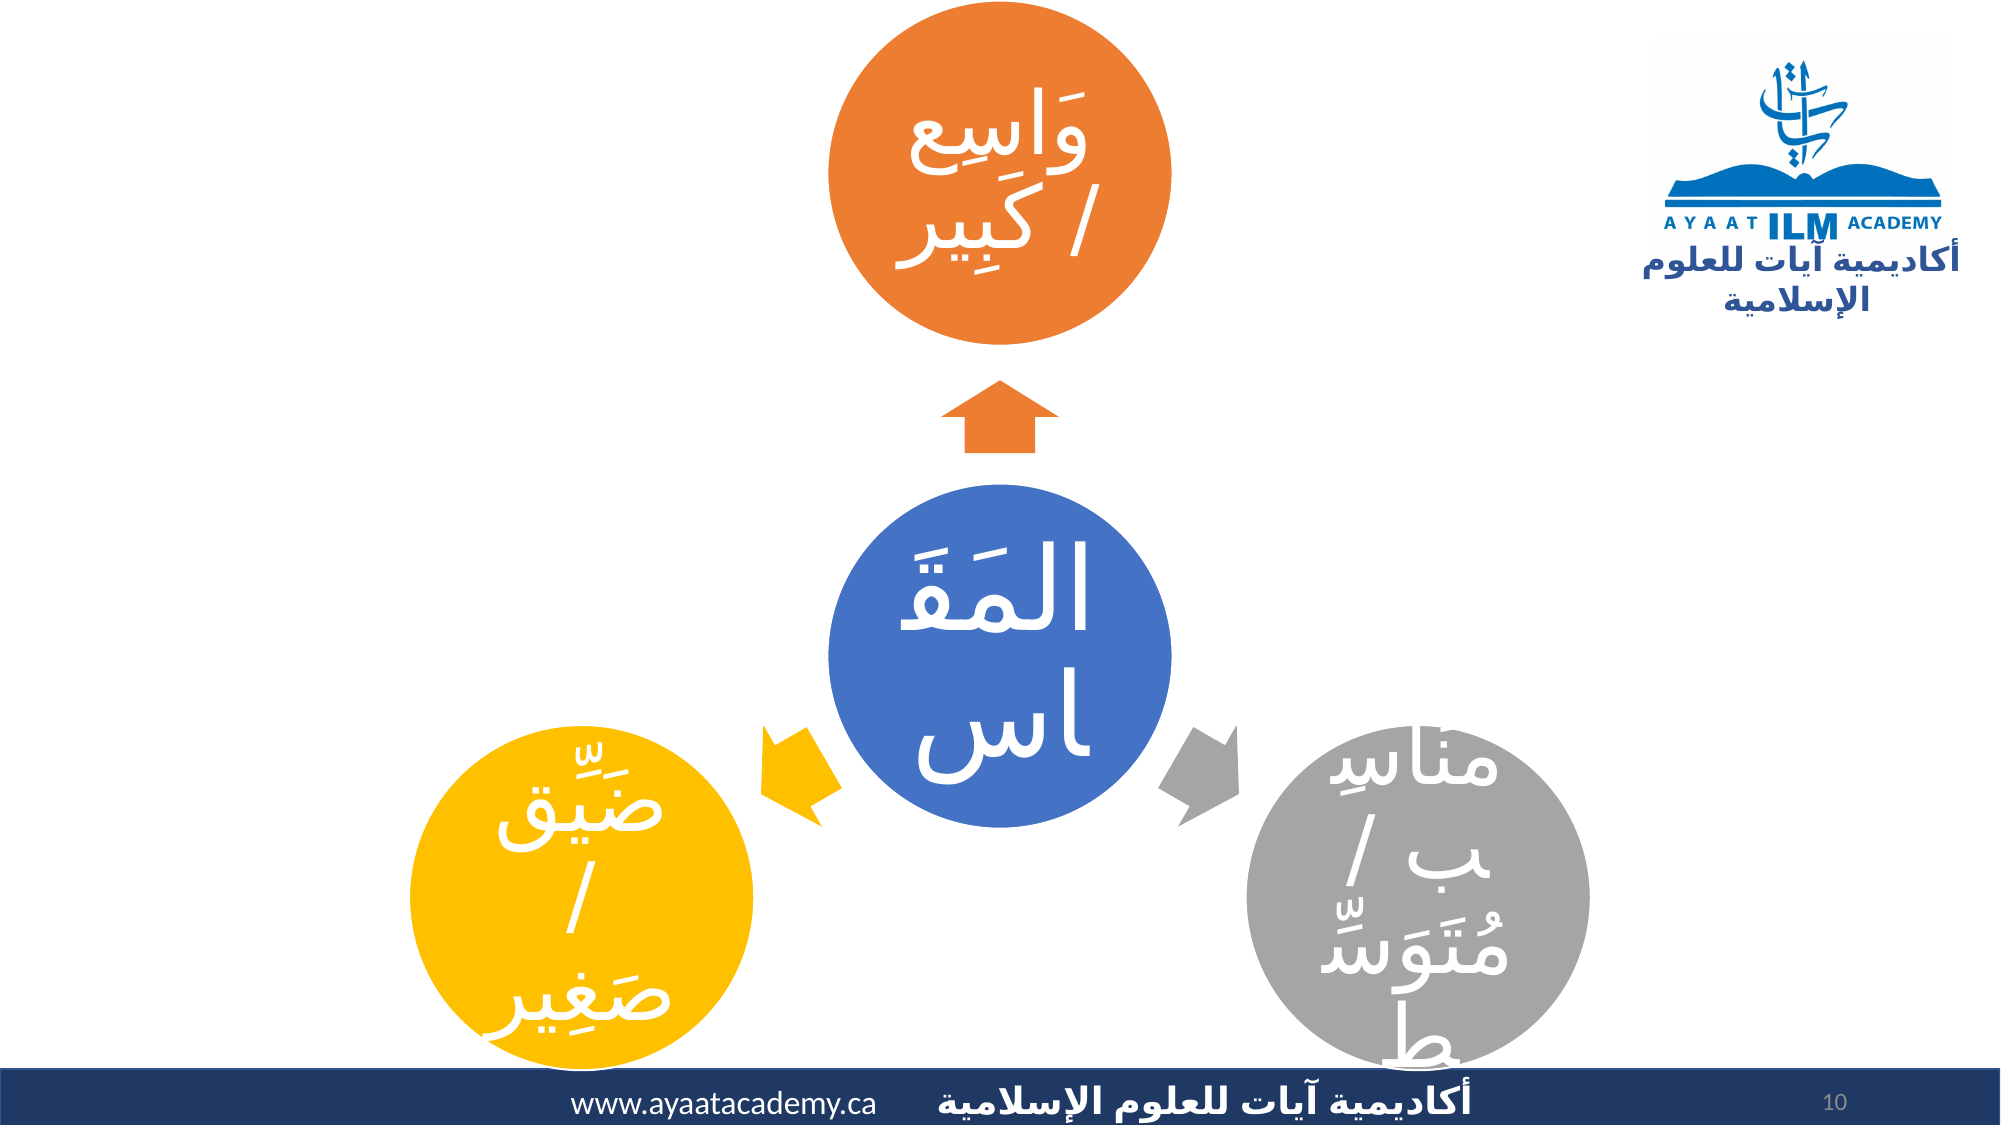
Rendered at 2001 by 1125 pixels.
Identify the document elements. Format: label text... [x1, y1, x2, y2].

slide_number 10 [1412, 1071, 1863, 1125]
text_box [0, 0, 2000, 1071]
